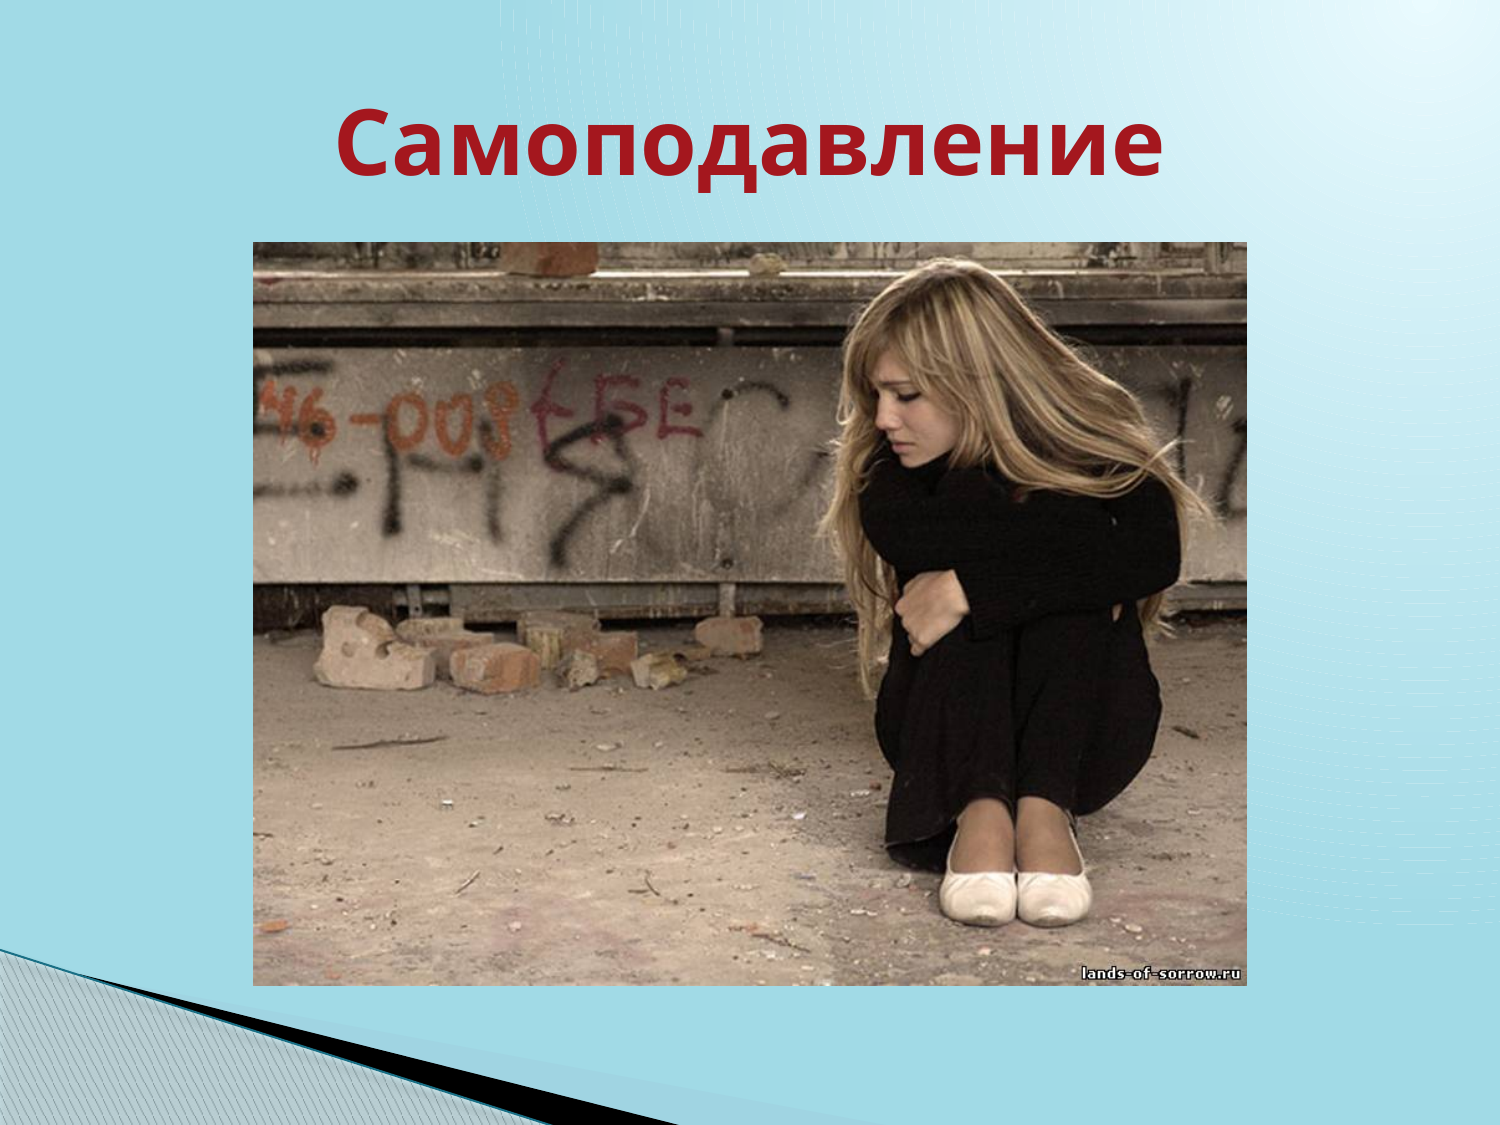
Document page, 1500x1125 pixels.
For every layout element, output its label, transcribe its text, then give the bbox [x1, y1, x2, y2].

title Самоподавление [75, 45, 1425, 233]
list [253, 242, 1247, 986]
